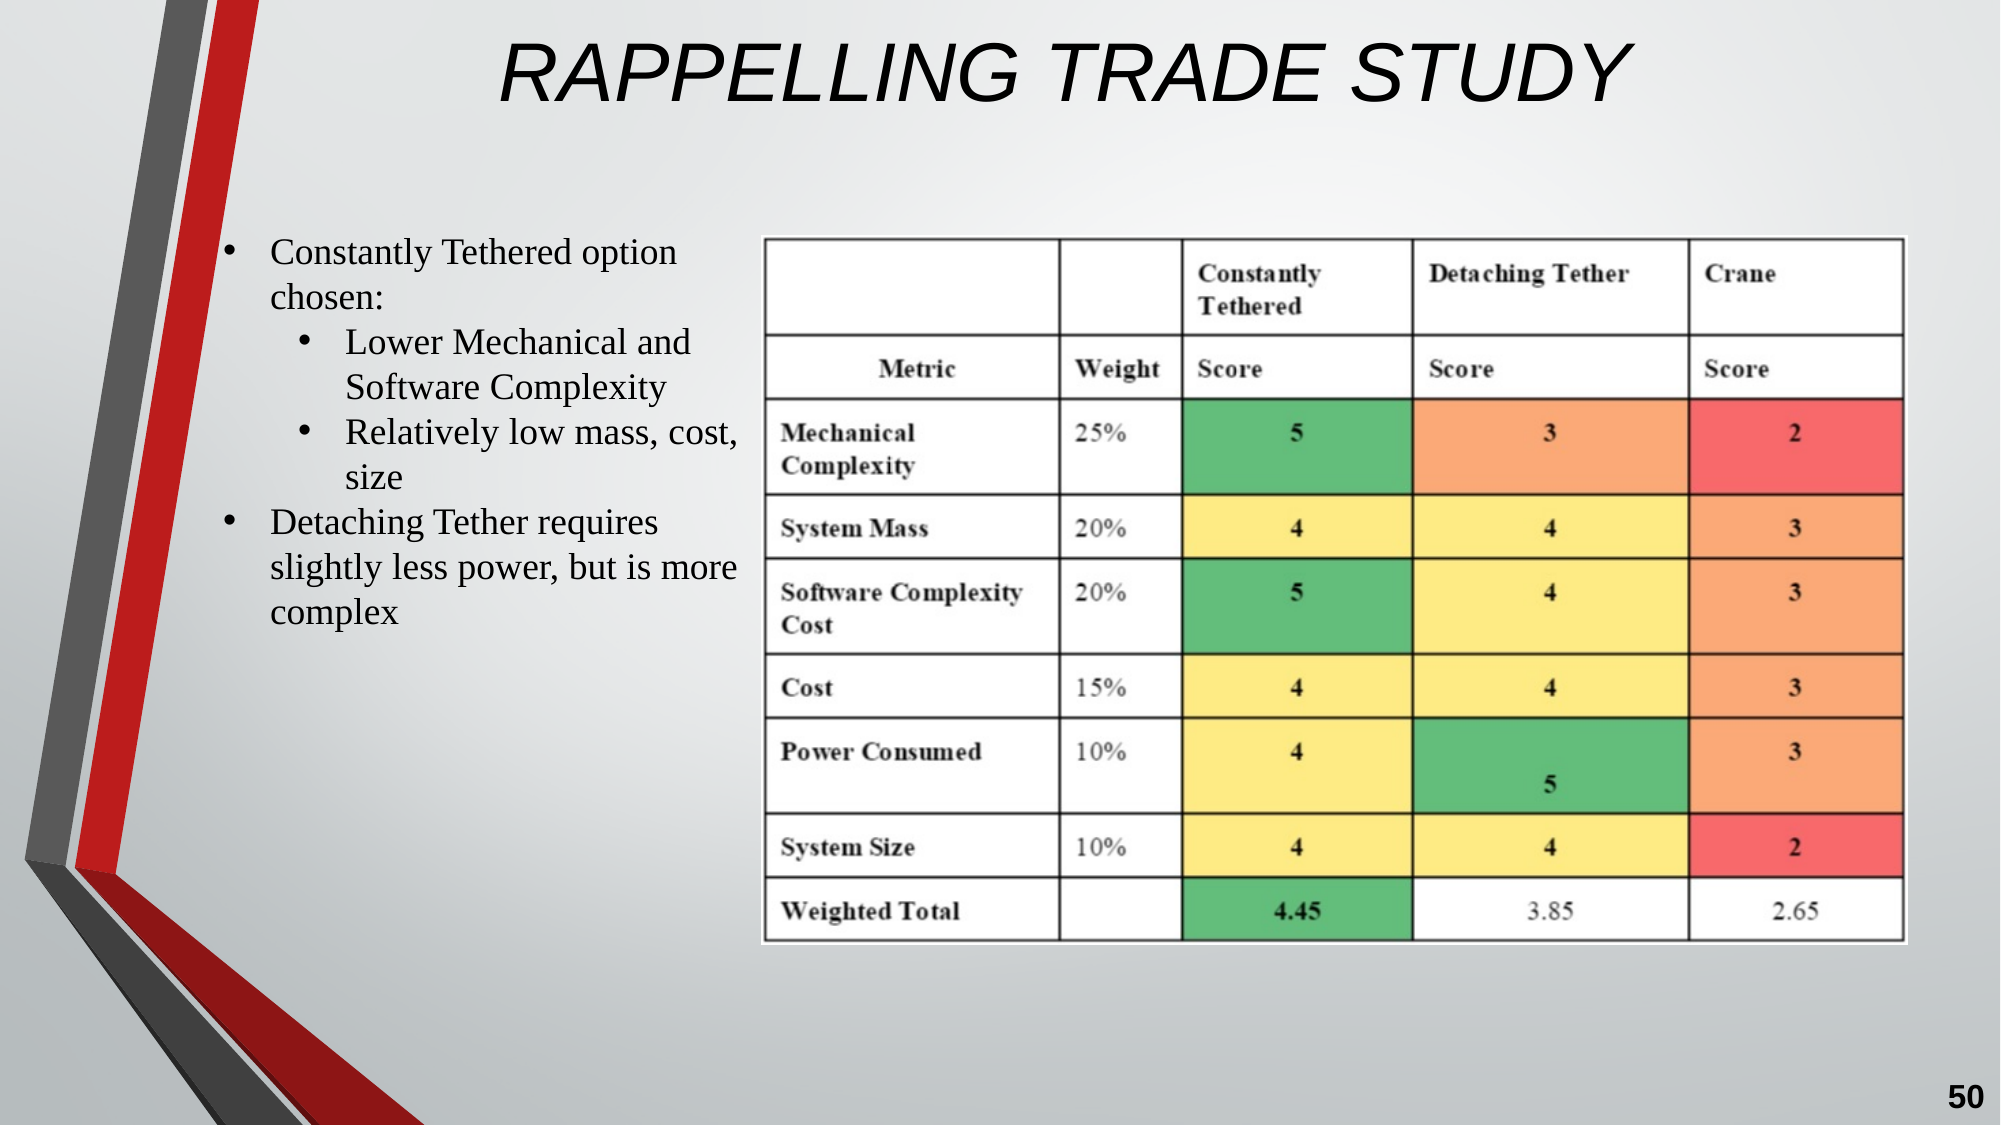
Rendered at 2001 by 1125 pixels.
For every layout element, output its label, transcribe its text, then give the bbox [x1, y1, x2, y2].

title RAPPELLING TRADE STUDY [243, 1, 1887, 134]
text_box Constantly Tethered option chosen: Lower Mechanical and Software Complexity Relatively low mass, cost, size Detaching Tether requires slightly less power, but is more complex [208, 219, 757, 640]
slide_number 50 [1909, 1065, 2000, 1125]
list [761, 235, 1909, 946]
